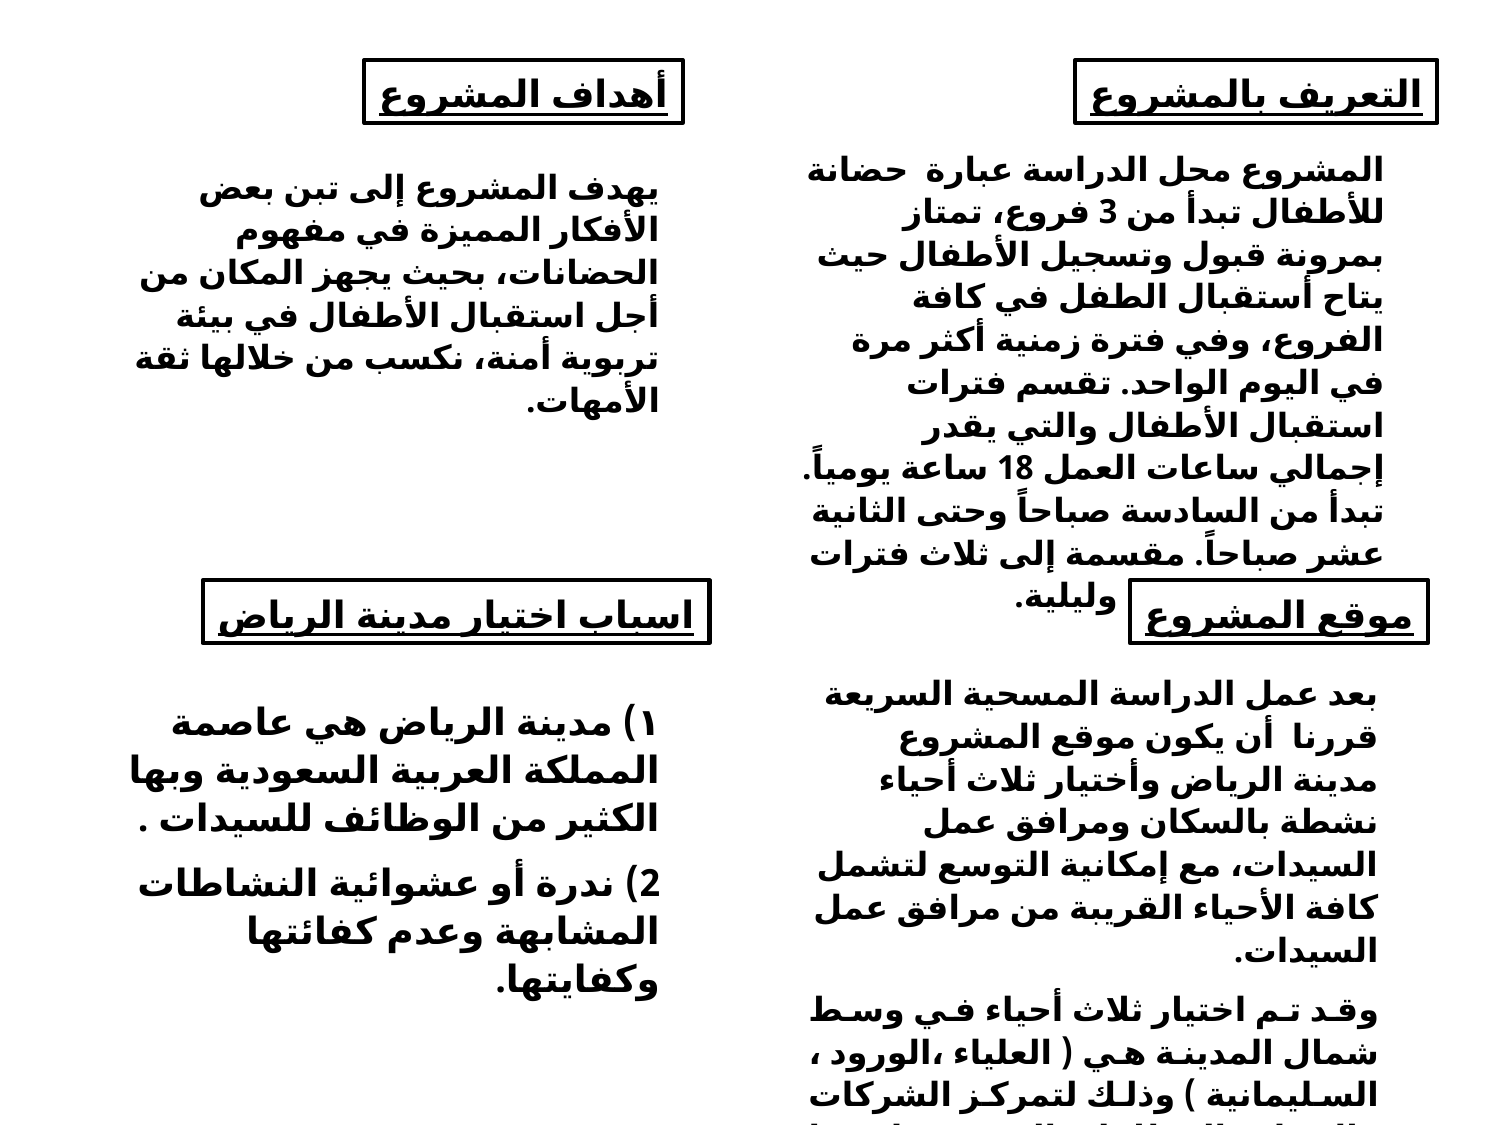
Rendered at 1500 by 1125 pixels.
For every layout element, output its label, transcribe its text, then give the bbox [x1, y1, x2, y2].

text_box أهداف المشروع [362, 58, 685, 125]
text_box يهدف المشروع إلى تبن بعض الأفكار المميزة في مفهوم الحضانات، بحيث يجهز المكان من أجل استقبال الأطفال في بيئة تربوية أمنة، نكسب من خلالها ثقة الأمهات. [74, 155, 675, 427]
text_box المشروع محل الدراسة عبارة حضانة للأطفال تبدأ من 3 فروع، تمتاز بمرونة قبول وتسجيل الأطفال حيث يتاح أستقبال الطفل في كافة الفروع، وفي فترة زمنية أكثر مرة في اليوم الواحد. تقسم فترات استقبال الأطفال والتي يقدر إجمالي ساعات العمل 18 ساعة يومياً. تبدأ من السادسة صباحاً وحتى الثانية عشر صباحاً. مقسمة إلى ثلاث فترات صباحية ومسائية وليلية. [787, 137, 1400, 622]
text_box بعد عمل الدراسة المسحية السريعة قررنا أن يكون موقع المشروع مدينة الرياض وأختيار ثلاث أحياء نشطة بالسكان ومرافق عمل السيدات، مع إمكانية التوسع لتشمل كافة الأحياء القريبة من مرافق عمل السيدات. وقد تم اختيار ثلاث أحياء في وسط شمال المدينة هي ( العلياء ،الورود ، السليمانية ) وذلك لتمركز الشركات والبنوك والقطاعات التي تعمل بها المرأة. [793, 662, 1394, 1125]
text_box التعريف بالمشروع [1073, 58, 1439, 125]
text_box موقع المشروع [1128, 578, 1430, 645]
text_box اسباب اختيار مدينة الرياض [201, 578, 712, 645]
text_box ١) مدينة الرياض هي عاصمة المملكة العربية السعودية وبها الكثير من الوظائف للسيدات . 2) ندرة أو عشوائية النشاطات المشابهة وعدم كفائتها وكفايتها. [74, 687, 675, 1068]
